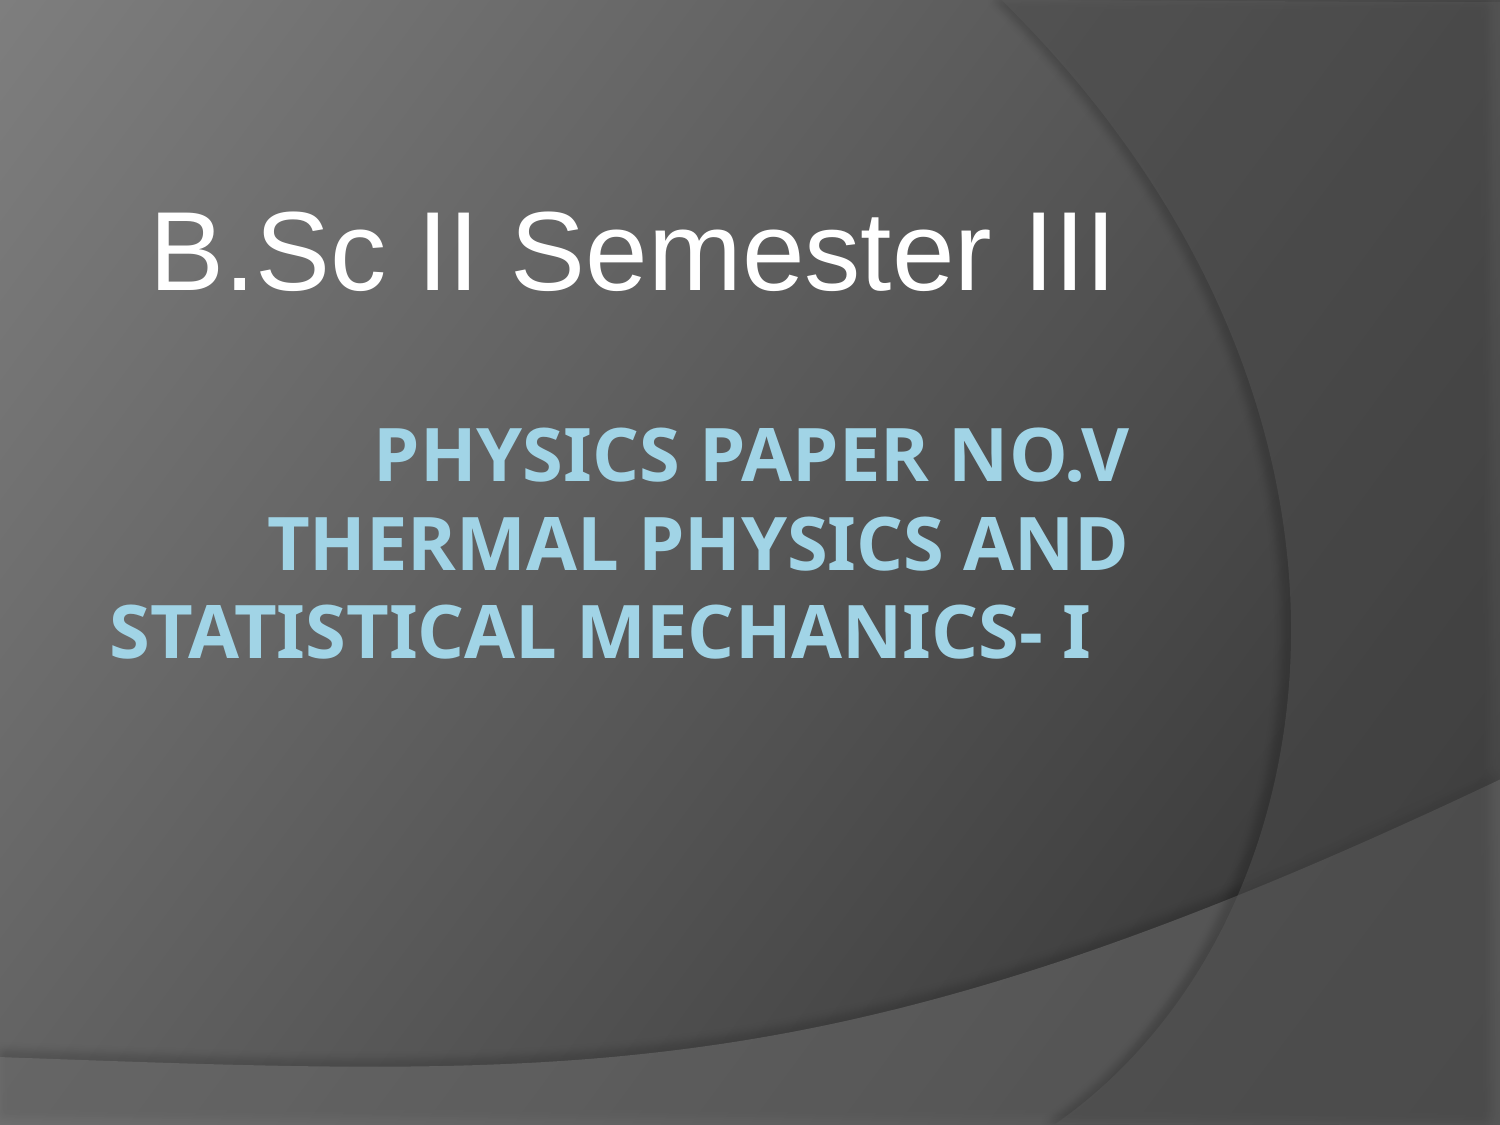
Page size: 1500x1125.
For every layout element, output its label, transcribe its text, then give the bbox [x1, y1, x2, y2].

title Physics Paper No.V Thermal Physics and statistical mechanics- I [75, 399, 1138, 778]
subtitle B.Sc II Semester III [62, 149, 1126, 313]
